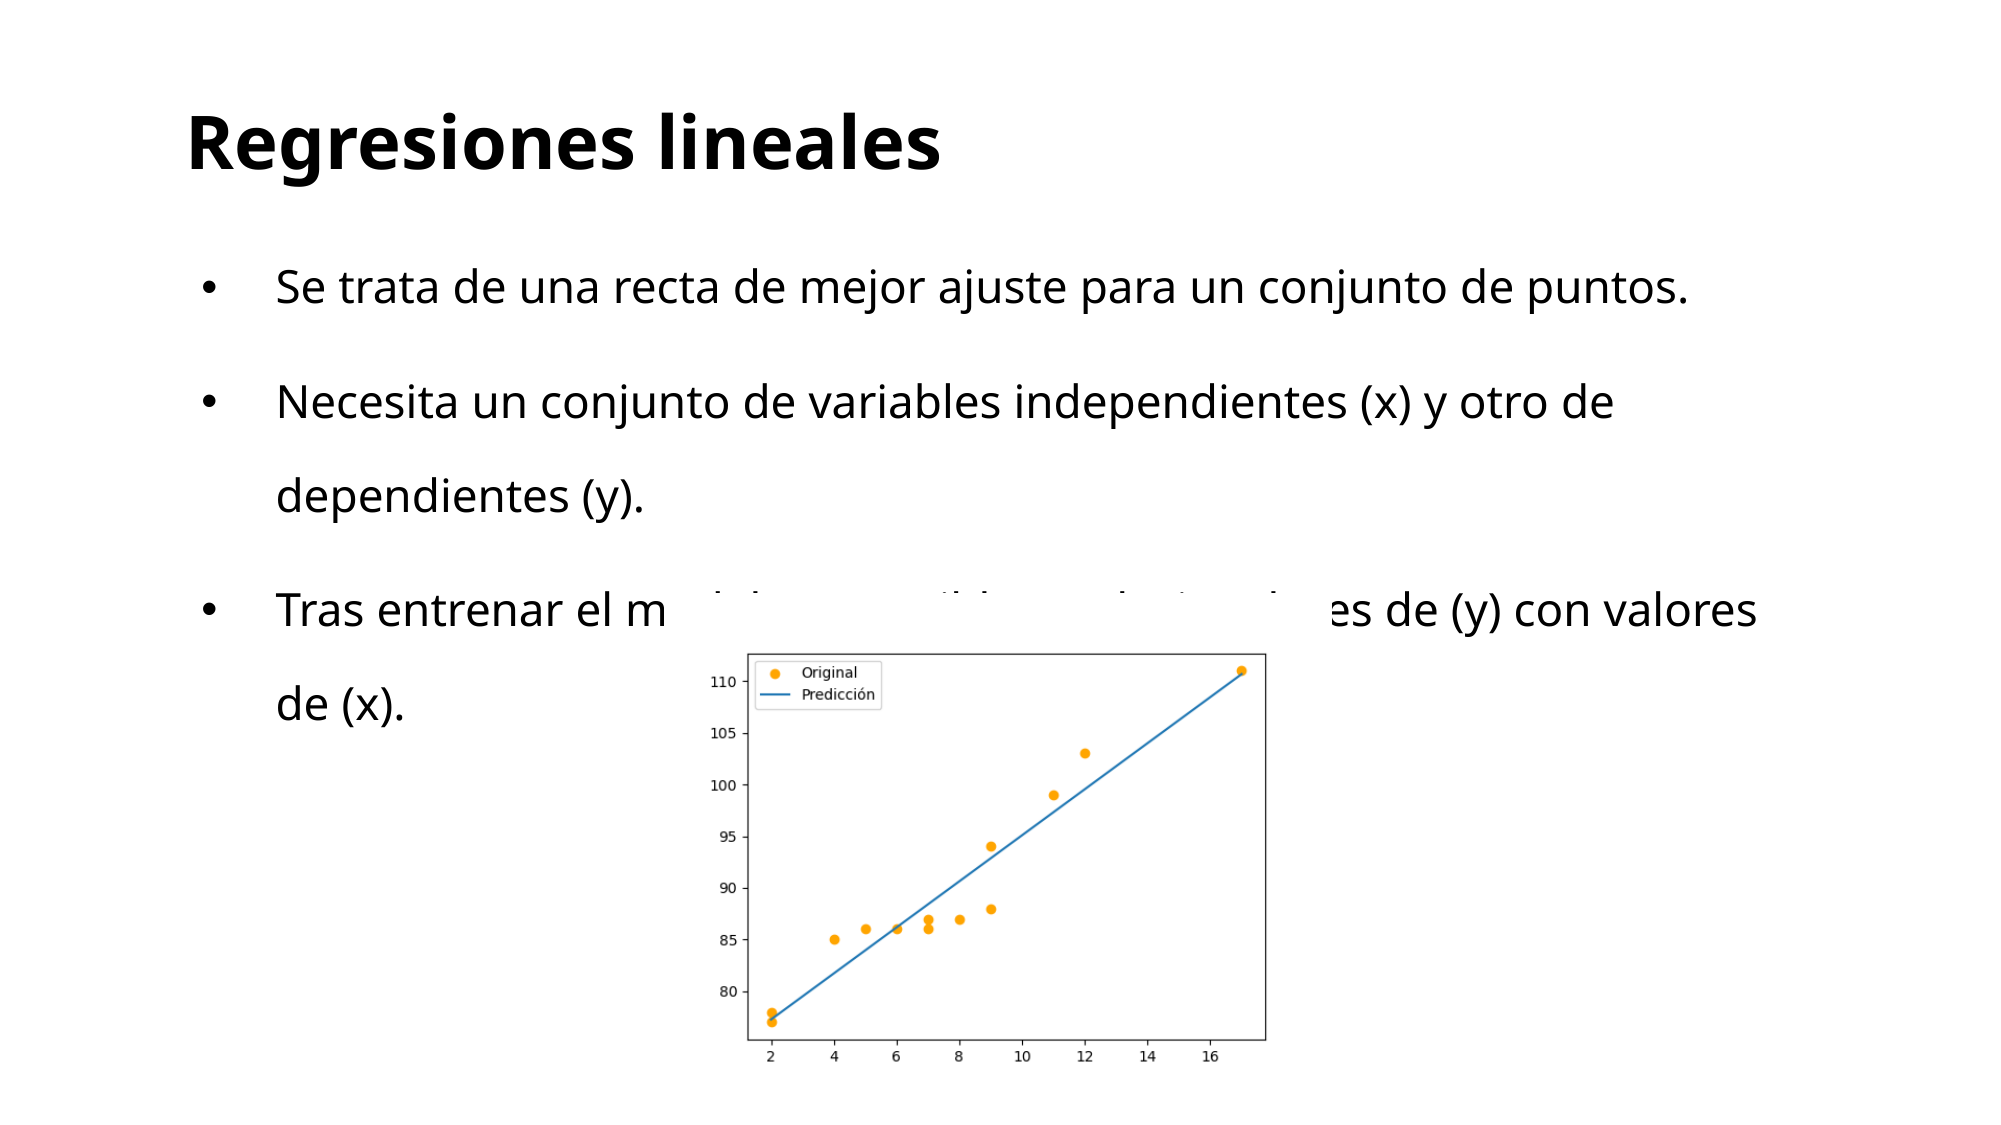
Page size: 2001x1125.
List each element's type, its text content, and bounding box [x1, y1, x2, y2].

list Se trata de una recta de mejor ajuste para un conjunto de puntos. Necesita un conjunto de variables independientes (x) y otro de dependientes (y). Tras entrenar el modelo es posible predecir valores de (y) con valores de (x). [171, 216, 1827, 988]
list Regresiones lineales [170, 89, 1826, 196]
picture [664, 593, 1332, 1095]
